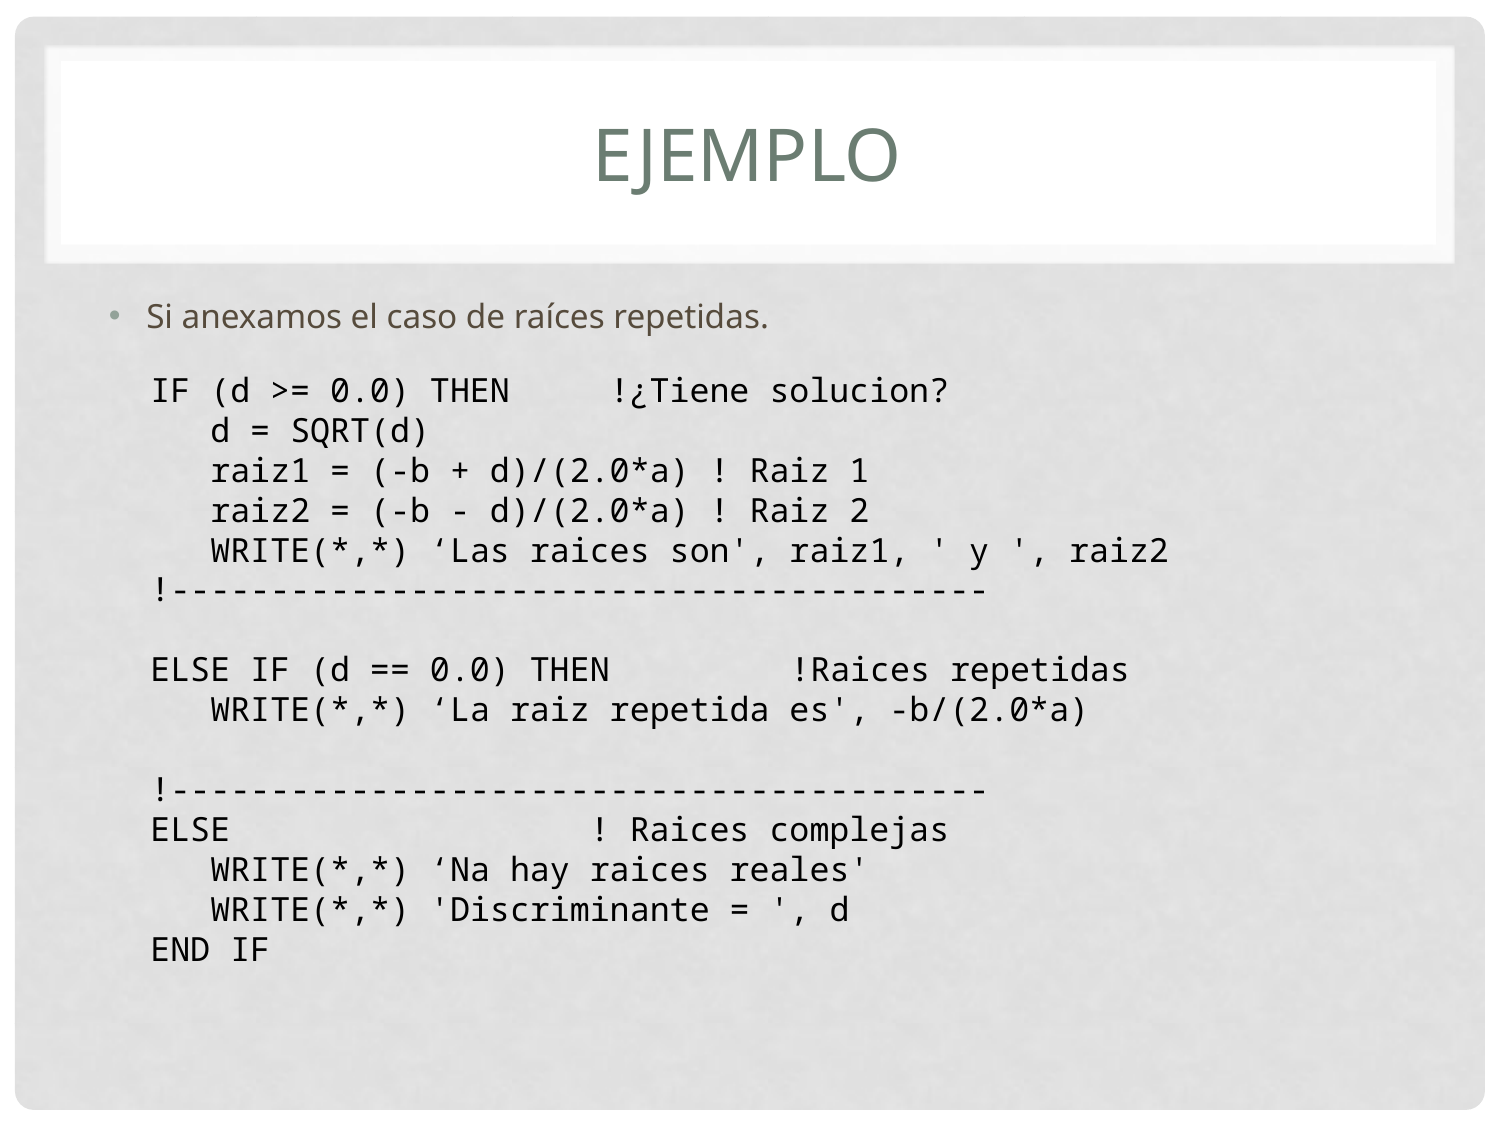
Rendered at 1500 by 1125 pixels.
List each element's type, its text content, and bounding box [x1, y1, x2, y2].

title EJEMPLO [69, 66, 1425, 238]
text_box IF (d >= 0.0) THEN !¿Tiene solucion? d = SQRT(d) raiz1 = (-b + d)/(2.0*a) ! Raiz 1 raiz2 = (-b - d)/(2.0*a) ! Raiz 2 WRITE(*,*) ‘Las raices son', raiz1, ' y ', raiz2 !----------------------------------------- ELSE IF (d == 0.0) THEN !Raices repetidas WRITE(*,*) ‘La raiz repetida es', -b/(2.0*a) !----------------------------------------- ELSE ! Raices complejas WRITE(*,*) ‘Na hay raices reales' WRITE(*,*) 'Discriminante = ', d END IF [135, 361, 1376, 976]
list Si anexamos el caso de raíces repetidas. [75, 287, 1425, 350]
